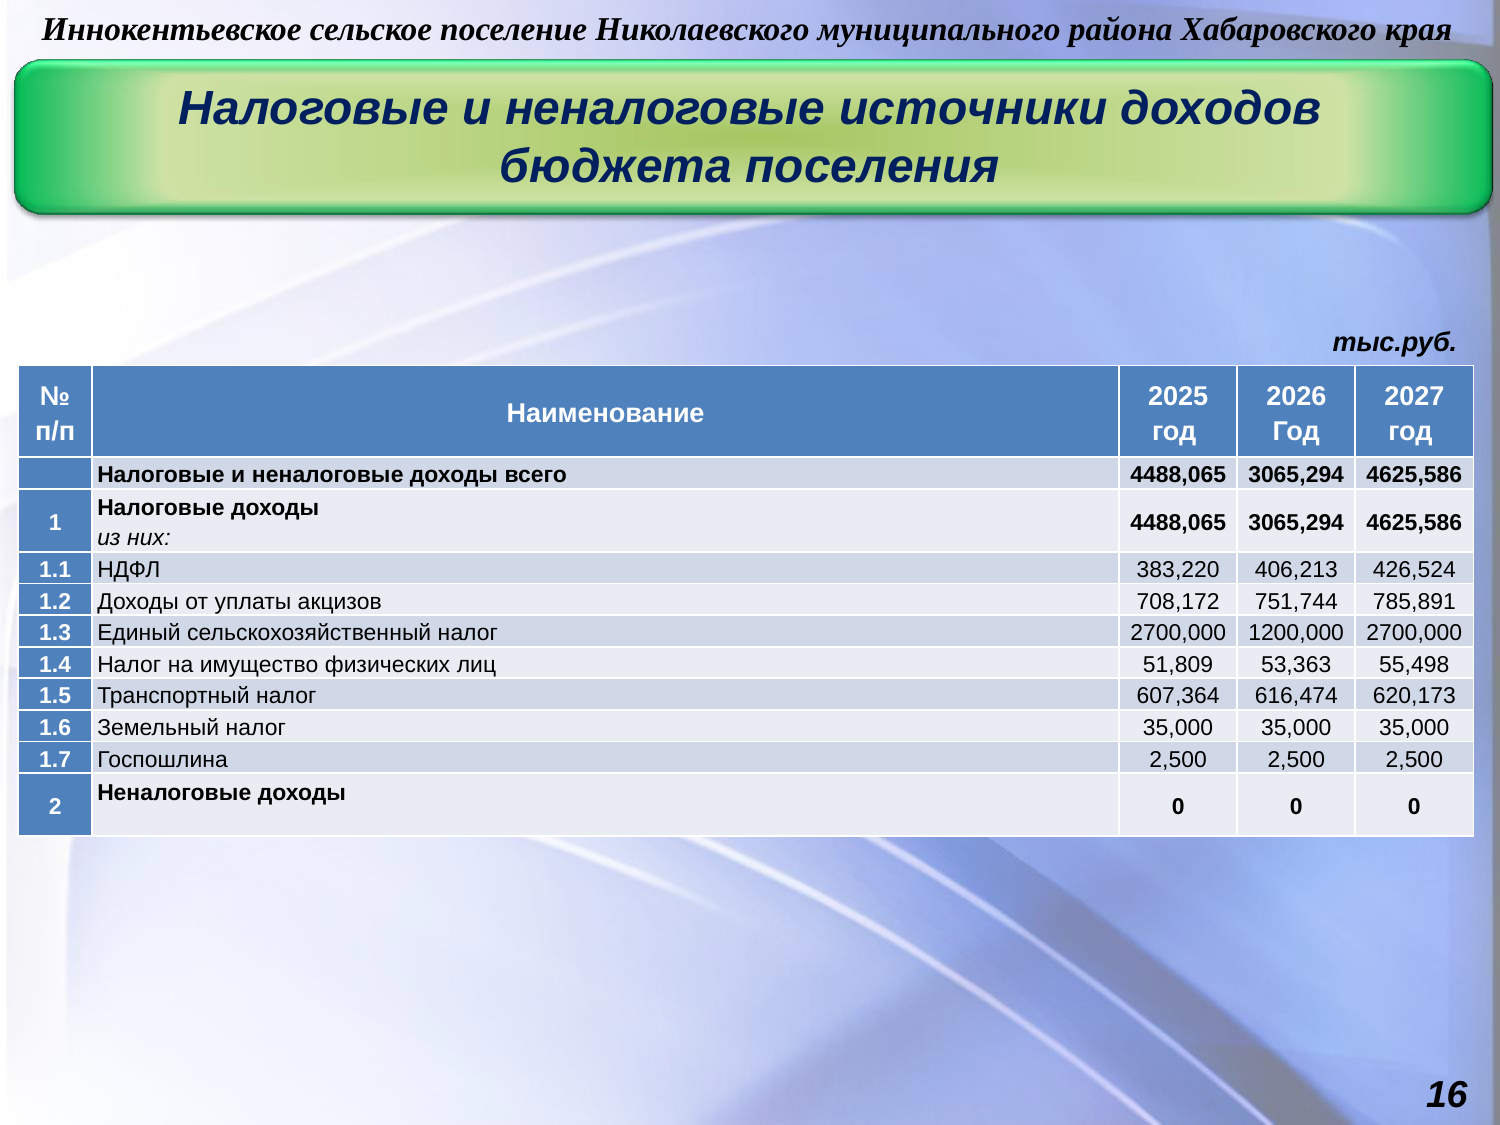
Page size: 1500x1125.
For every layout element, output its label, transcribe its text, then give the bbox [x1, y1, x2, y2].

table_cell 3065,294 [1238, 458, 1354, 488]
table_cell Налоговые и неналоговые доходы всего [93, 458, 1118, 488]
table_cell 2,500 [1120, 742, 1236, 772]
table_cell 1.7 [19, 742, 91, 772]
table_cell Налоговые доходы из них: [93, 490, 1118, 551]
table_cell 426,524 [1356, 553, 1473, 583]
table_header 2025 год [1120, 366, 1236, 456]
table_cell [19, 458, 91, 488]
table_cell 4625,586 [1356, 458, 1473, 488]
table_cell 0 [1356, 774, 1473, 835]
table_cell НДФЛ [93, 553, 1118, 583]
table_cell 1.6 [19, 711, 91, 741]
table_cell 4488,065 [1120, 458, 1236, 488]
table_header 2027 год [1356, 366, 1473, 456]
table_cell 383,220 [1120, 553, 1236, 583]
table_cell 2700,000 [1356, 616, 1473, 646]
text_box 16 [1393, 1062, 1500, 1123]
table_cell 3065,294 [1238, 490, 1354, 551]
table_cell 1200,000 [1238, 616, 1354, 646]
table_cell Неналоговые доходы [93, 774, 1118, 835]
table_cell 2,500 [1356, 742, 1473, 772]
table_cell 35,000 [1356, 711, 1473, 741]
table_cell 1.3 [19, 616, 91, 646]
table_cell 751,744 [1238, 584, 1354, 614]
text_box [4, 0, 1495, 226]
table_cell 55,498 [1356, 648, 1473, 677]
table_cell 1.4 [19, 648, 91, 677]
table_cell 2700,000 [1120, 616, 1236, 646]
table_cell 785,891 [1356, 584, 1473, 614]
table_cell Налог на имущество физических лиц [93, 648, 1118, 677]
table_cell 406,213 [1238, 553, 1354, 583]
table_header 2026 Год [1238, 366, 1354, 456]
table_cell 0 [1238, 774, 1354, 835]
table_cell 708,172 [1120, 584, 1236, 614]
table_cell 1.5 [19, 679, 91, 709]
table_cell 4625,586 [1356, 490, 1473, 551]
table_cell 1.1 [19, 553, 91, 583]
table_cell 2,500 [1238, 742, 1354, 772]
table_cell 2 [19, 774, 91, 835]
table_cell Транспортный налог [93, 679, 1118, 709]
text_box тыс.руб. [1317, 317, 1473, 365]
table_cell 53,363 [1238, 648, 1354, 677]
table_cell 35,000 [1120, 711, 1236, 741]
table_header № п/п [19, 366, 91, 456]
table_cell 1.2 [19, 584, 91, 614]
table_cell Земельный налог [93, 711, 1118, 741]
table_cell 4488,065 [1120, 490, 1236, 551]
table_cell 620,173 [1356, 679, 1473, 709]
table_cell 0 [1120, 774, 1236, 835]
table_cell 51,809 [1120, 648, 1236, 677]
table_cell 1 [19, 490, 91, 551]
table_cell Единый сельскохозяйственный налог [93, 616, 1118, 646]
table_header Наименование [93, 366, 1118, 456]
table_cell Госпошлина [93, 742, 1118, 772]
table_cell 35,000 [1238, 711, 1354, 741]
table_cell 607,364 [1120, 679, 1236, 709]
table_cell 616,474 [1238, 679, 1354, 709]
table_cell Доходы от уплаты акцизов [93, 584, 1118, 614]
picture [0, 0, 1500, 1125]
